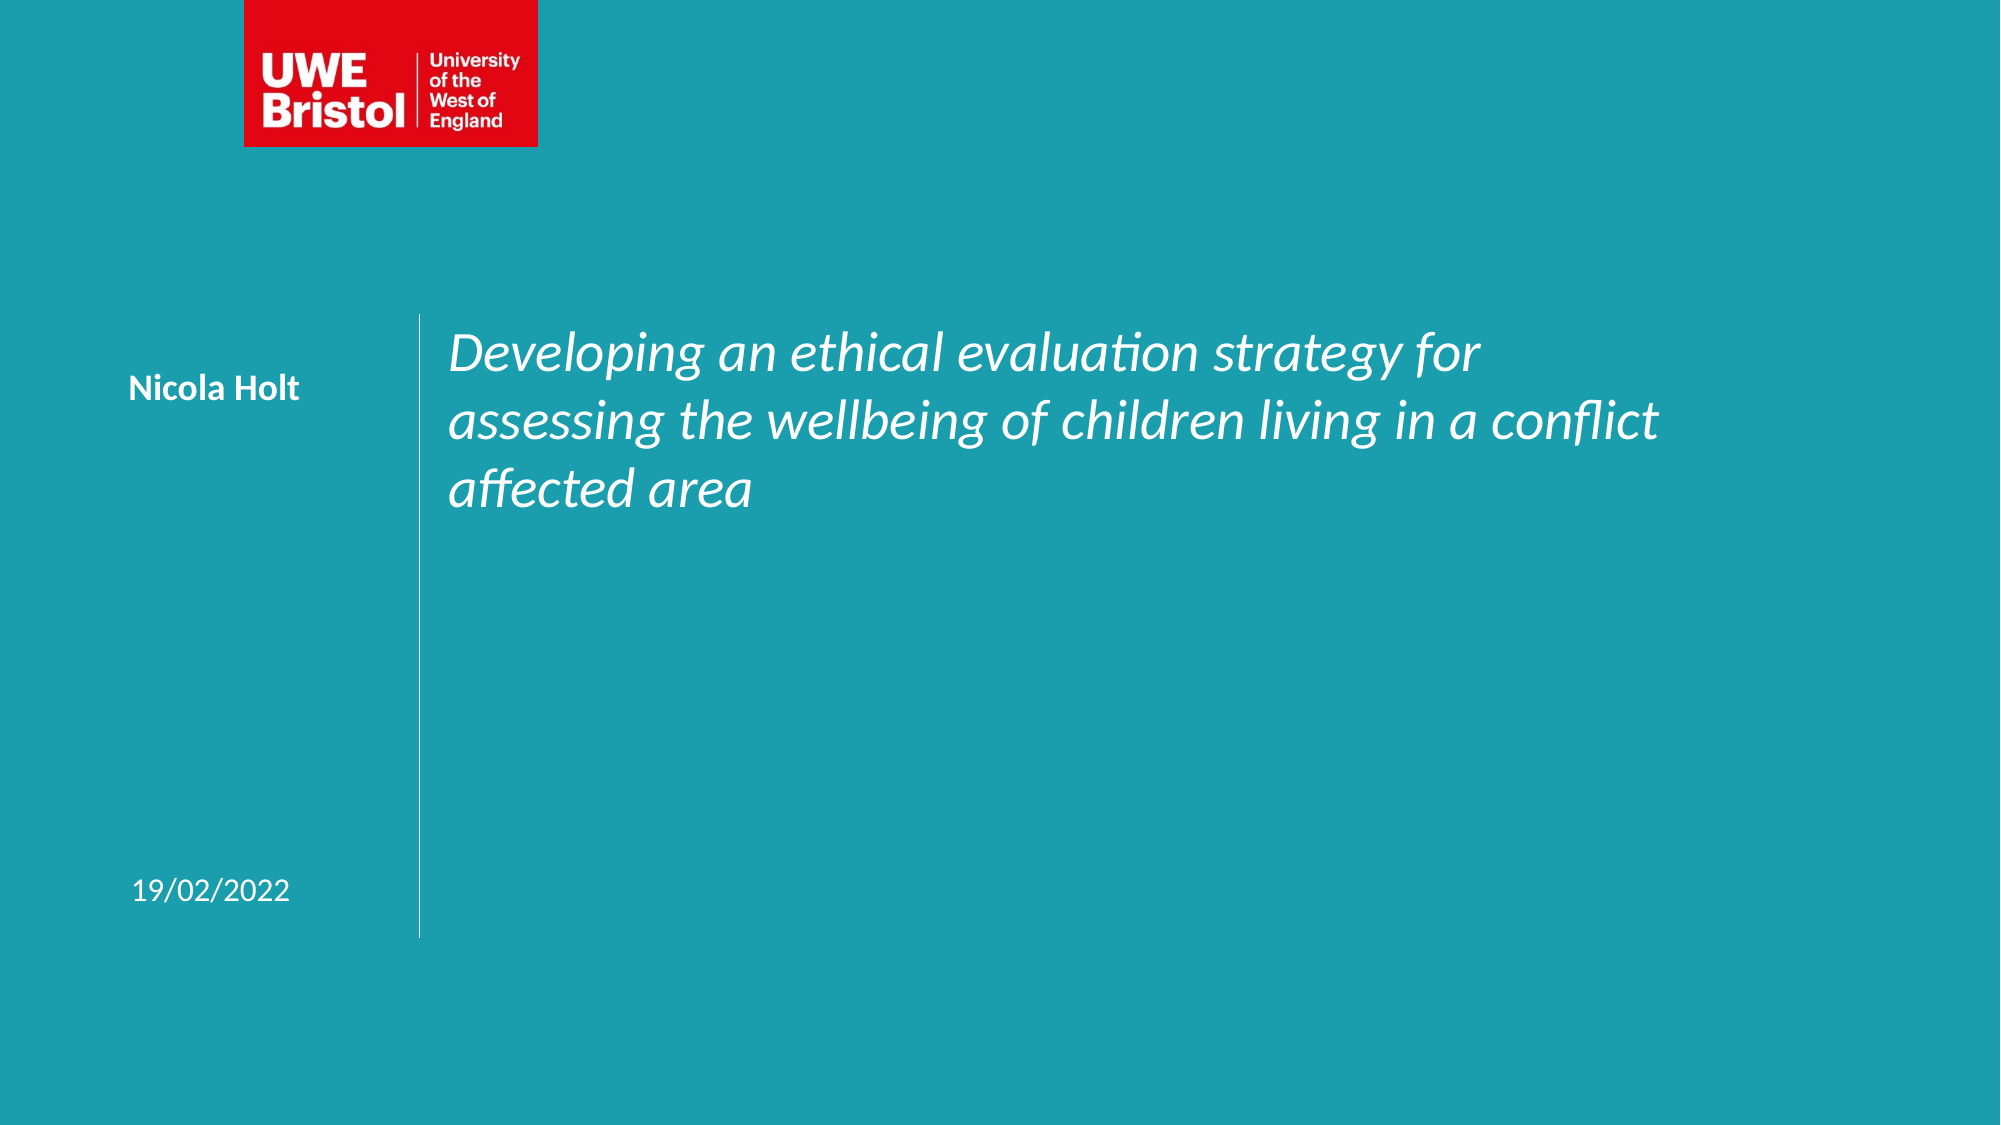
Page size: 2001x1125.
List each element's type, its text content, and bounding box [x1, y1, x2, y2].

picture [244, 0, 538, 147]
list 19/02/2022 [130, 881, 398, 939]
title Developing an ethical evaluation strategy for assessing the wellbeing of children living in a conflict affected area [448, 314, 1693, 657]
list Nicola Holt [128, 381, 395, 448]
